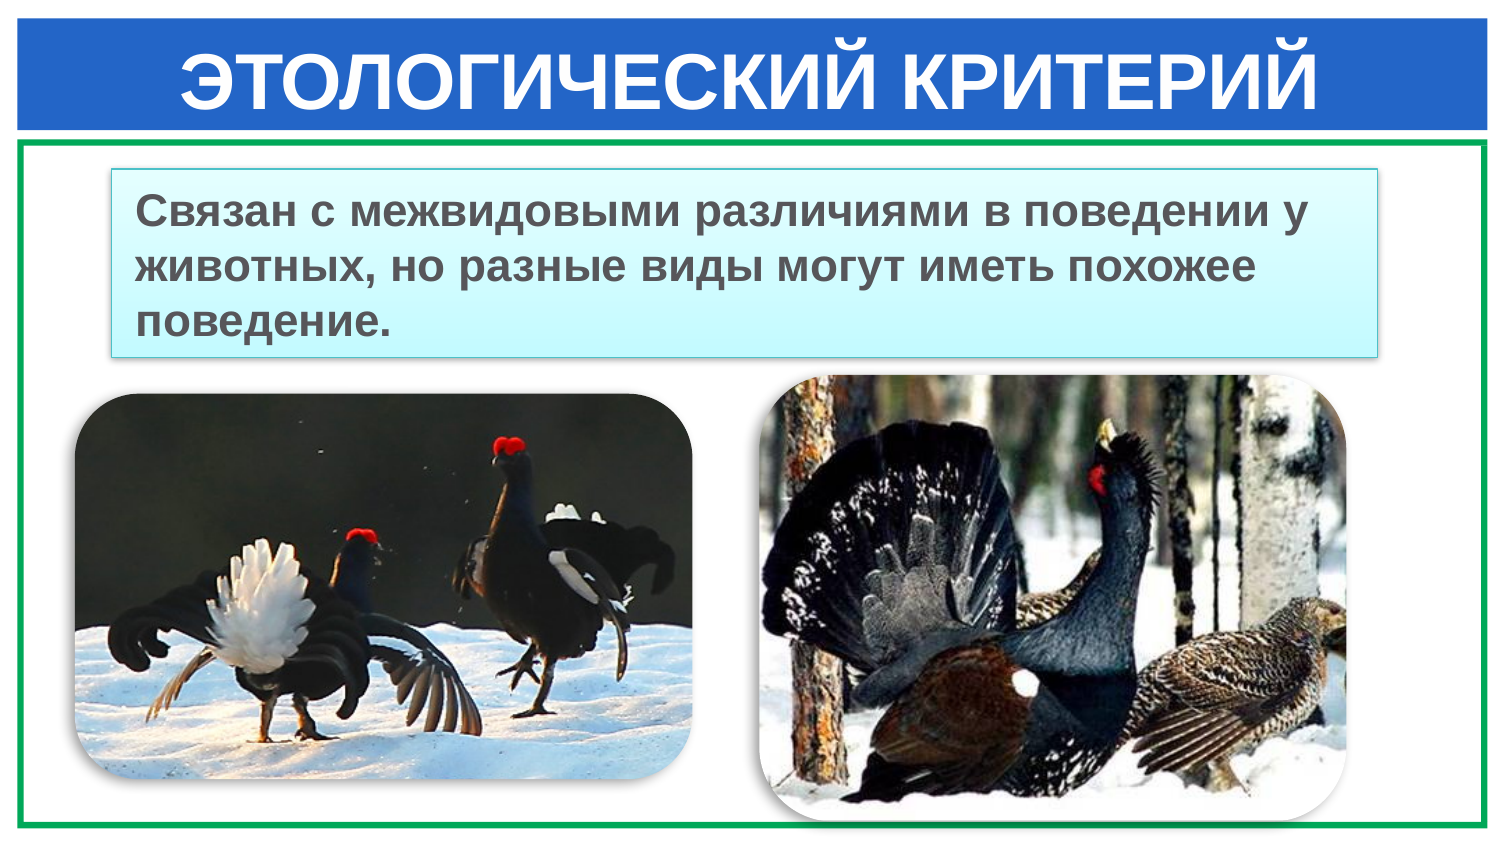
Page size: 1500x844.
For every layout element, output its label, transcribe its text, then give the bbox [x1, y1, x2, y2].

text_box Связан с межвидовыми различиями в поведении у животных, но разные виды могут иметь похожее поведение. [111, 168, 1378, 358]
picture [759, 374, 1347, 822]
picture [74, 393, 693, 780]
title ЭТОЛОГИЧЕСКИЙ КРИТЕРИЙ [112, 14, 1388, 156]
